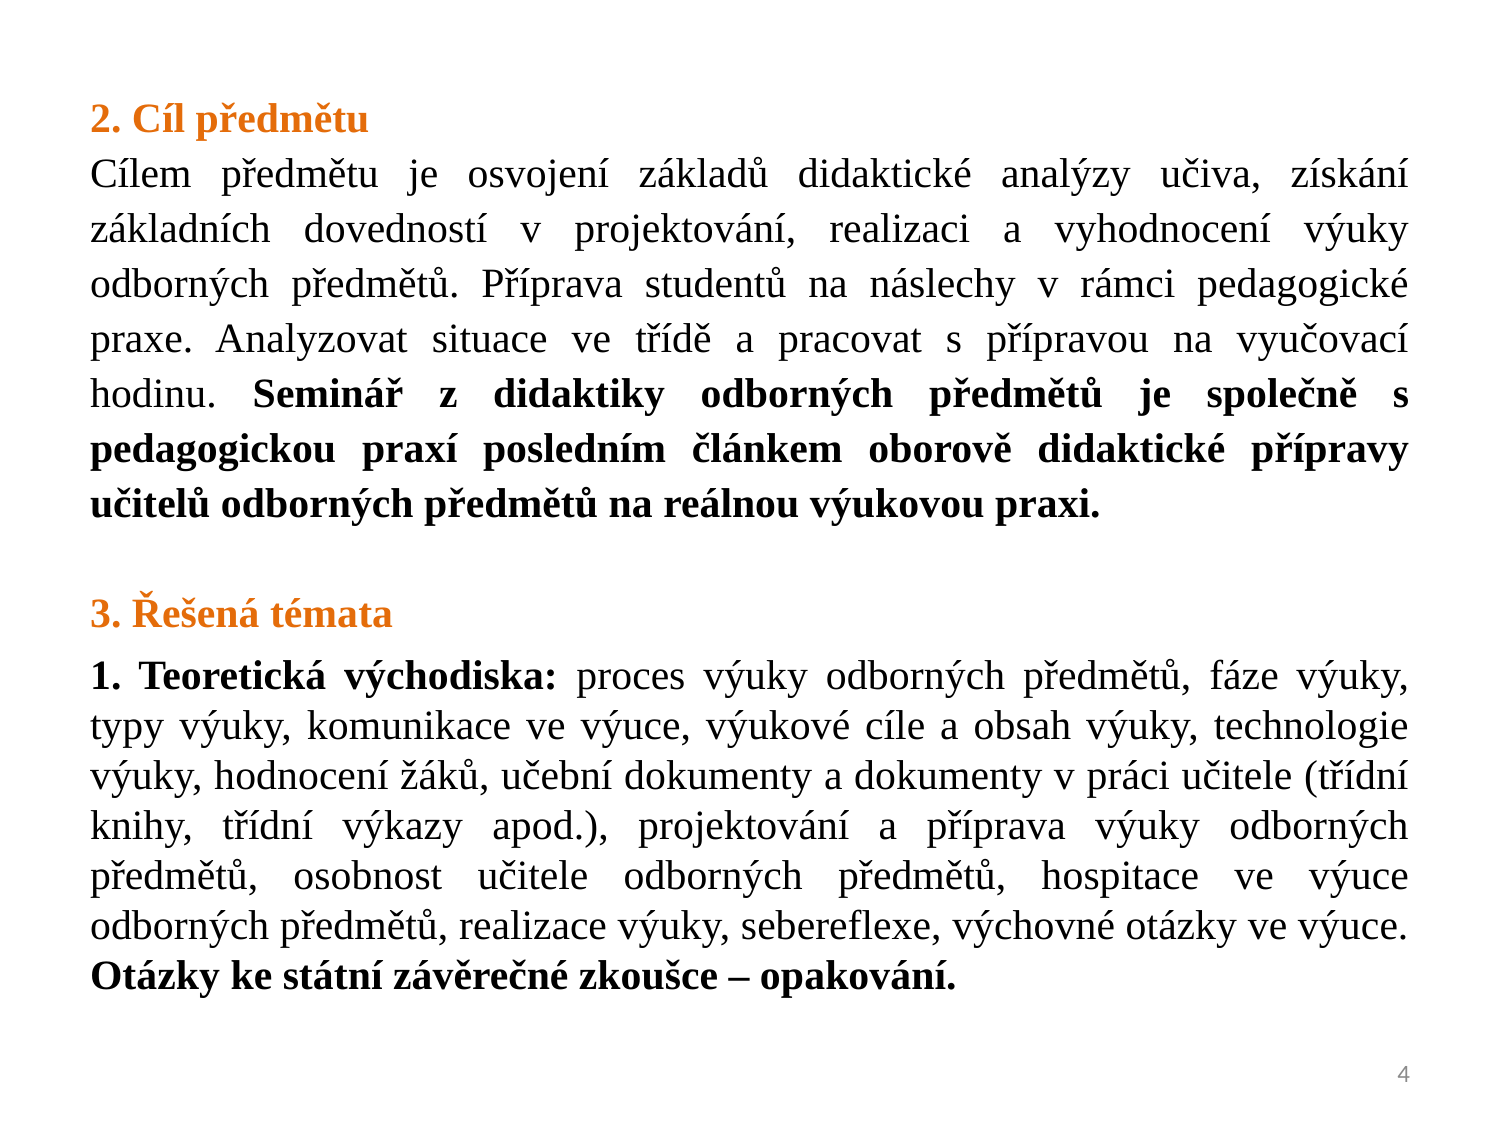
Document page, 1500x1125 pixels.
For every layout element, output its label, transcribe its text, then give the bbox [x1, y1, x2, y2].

slide_number 4 [1074, 1042, 1425, 1103]
list 2. Cíl předmětu Cílem předmětu je osvojení základů didaktické analýzy učiva, získání základních dovedností v projektování, realizaci a vyhodnocení výuky odborných předmětů. Příprava studentů na náslechy v rámci pedagogické praxe. Analyzovat situace ve třídě a pracovat s přípravou na vyučovací hodinu. Seminář z didaktiky odborných předmětů je společně s pedagogickou praxí posledním článkem oborově didaktické přípravy učitelů odborných předmětů na reálnou výukovou praxi. 3. Řešená témata 1. Teoretická východiska: proces výuky odborných předmětů, fáze výuky, typy výuky, komunikace ve výuce, výukové cíle a obsah výuky, technologie výuky, hodnocení žáků, učební dokumenty a dokumenty v práci učitele (třídní knihy, třídní výkazy apod.), projektování a příprava výuky odborných předmětů, osobnost učitele odborných předmětů, hospitace ve výuce odborných předmětů, realizace výuky, sebereflexe, výchovné otázky ve výuce. Otázky ke státní závěrečné zkoušce – opakování. [75, 78, 1425, 1024]
